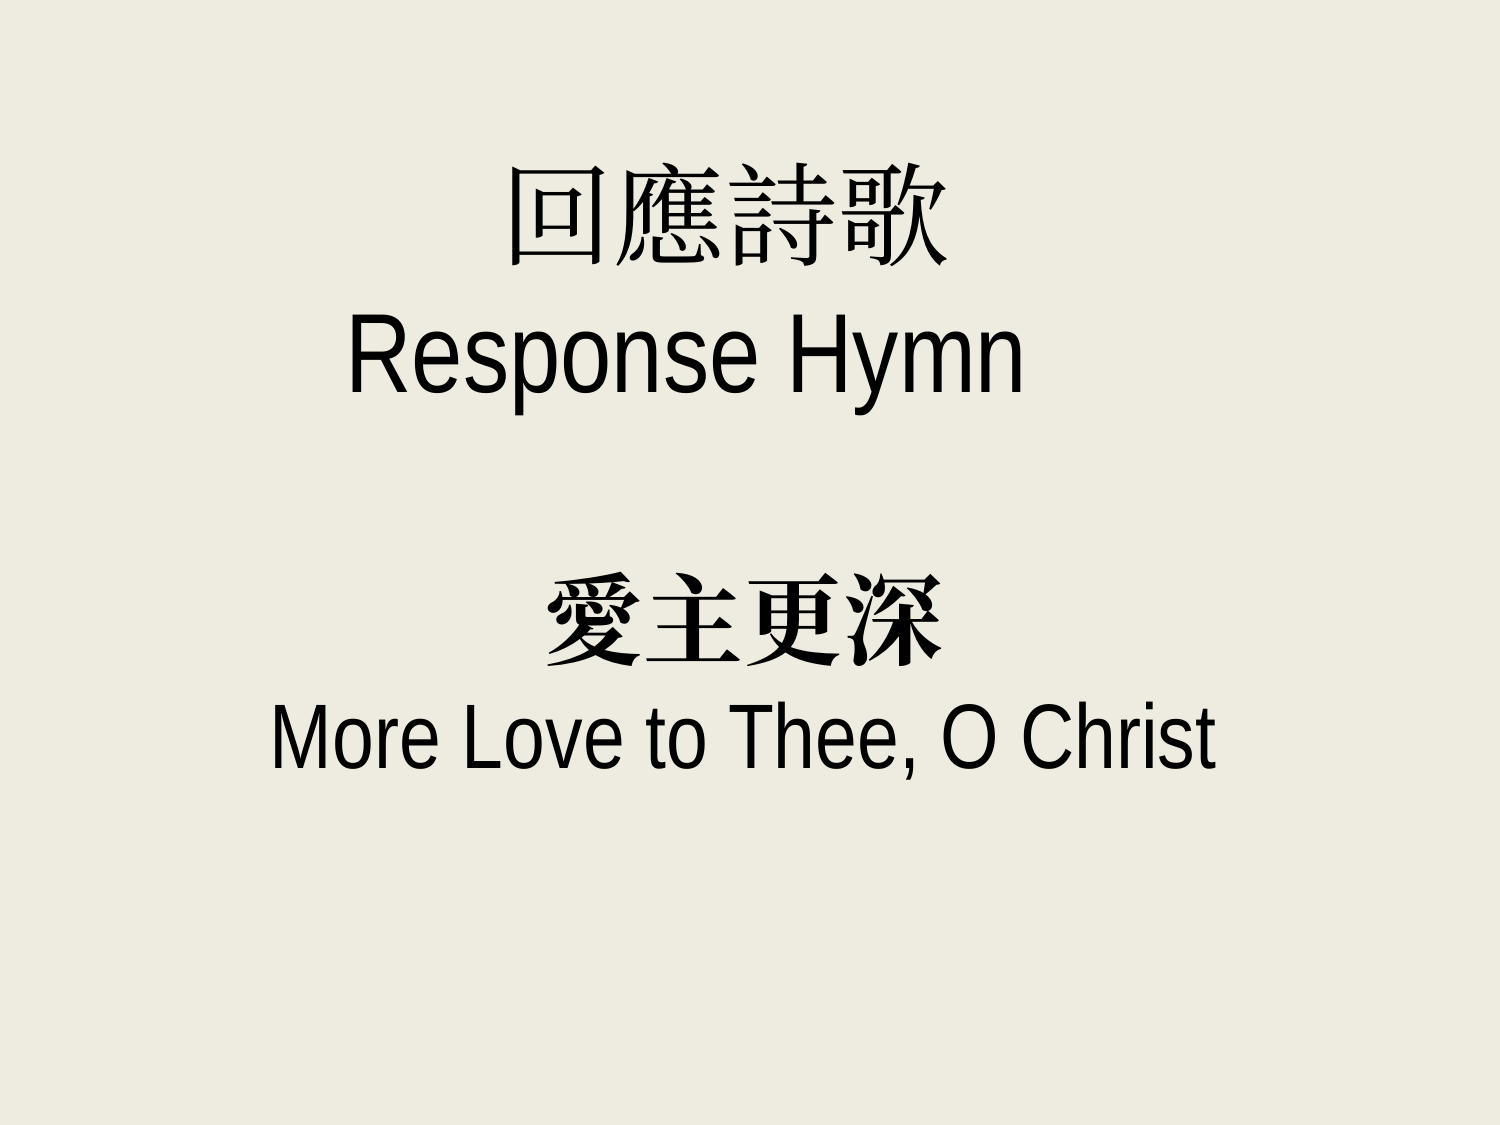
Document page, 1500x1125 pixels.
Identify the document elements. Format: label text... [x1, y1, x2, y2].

text_box 愛主更深 More Love to Thee, O Christ [62, 549, 1425, 840]
text_box 回應詩歌 Response Hymn [199, 137, 1250, 513]
